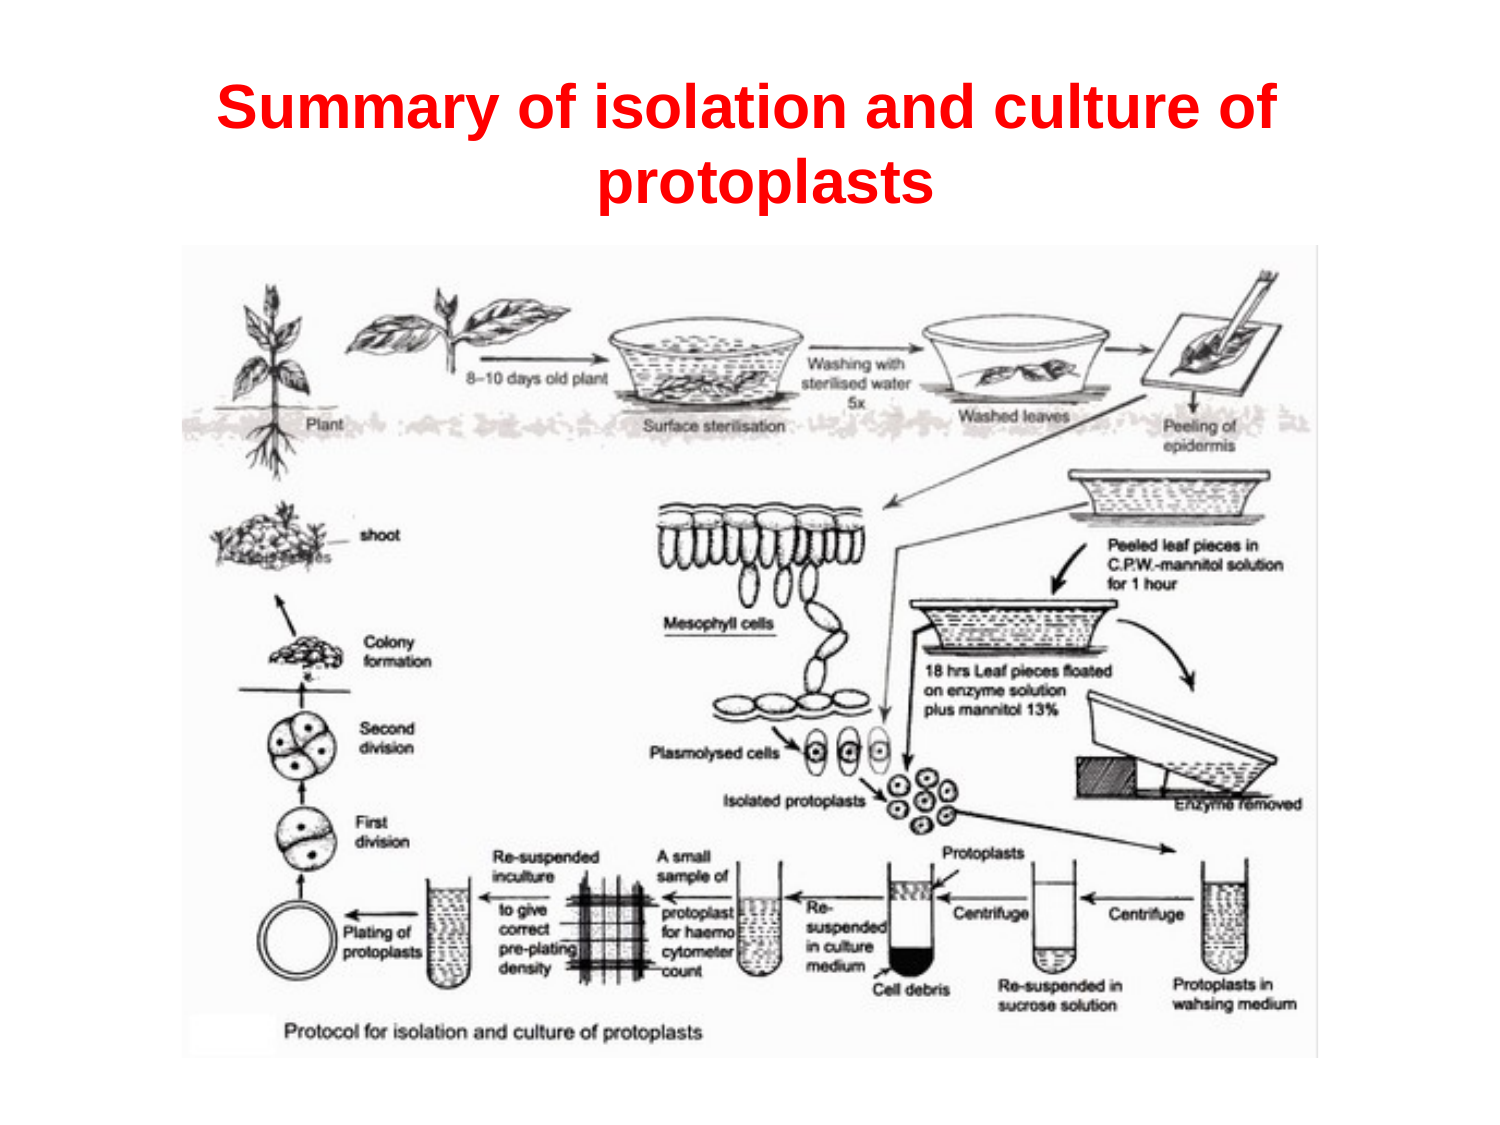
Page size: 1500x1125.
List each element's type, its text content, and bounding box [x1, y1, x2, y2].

text_box [181, 245, 1319, 1058]
title Summary of isolation and culture of protoplasts [214, 63, 1283, 245]
